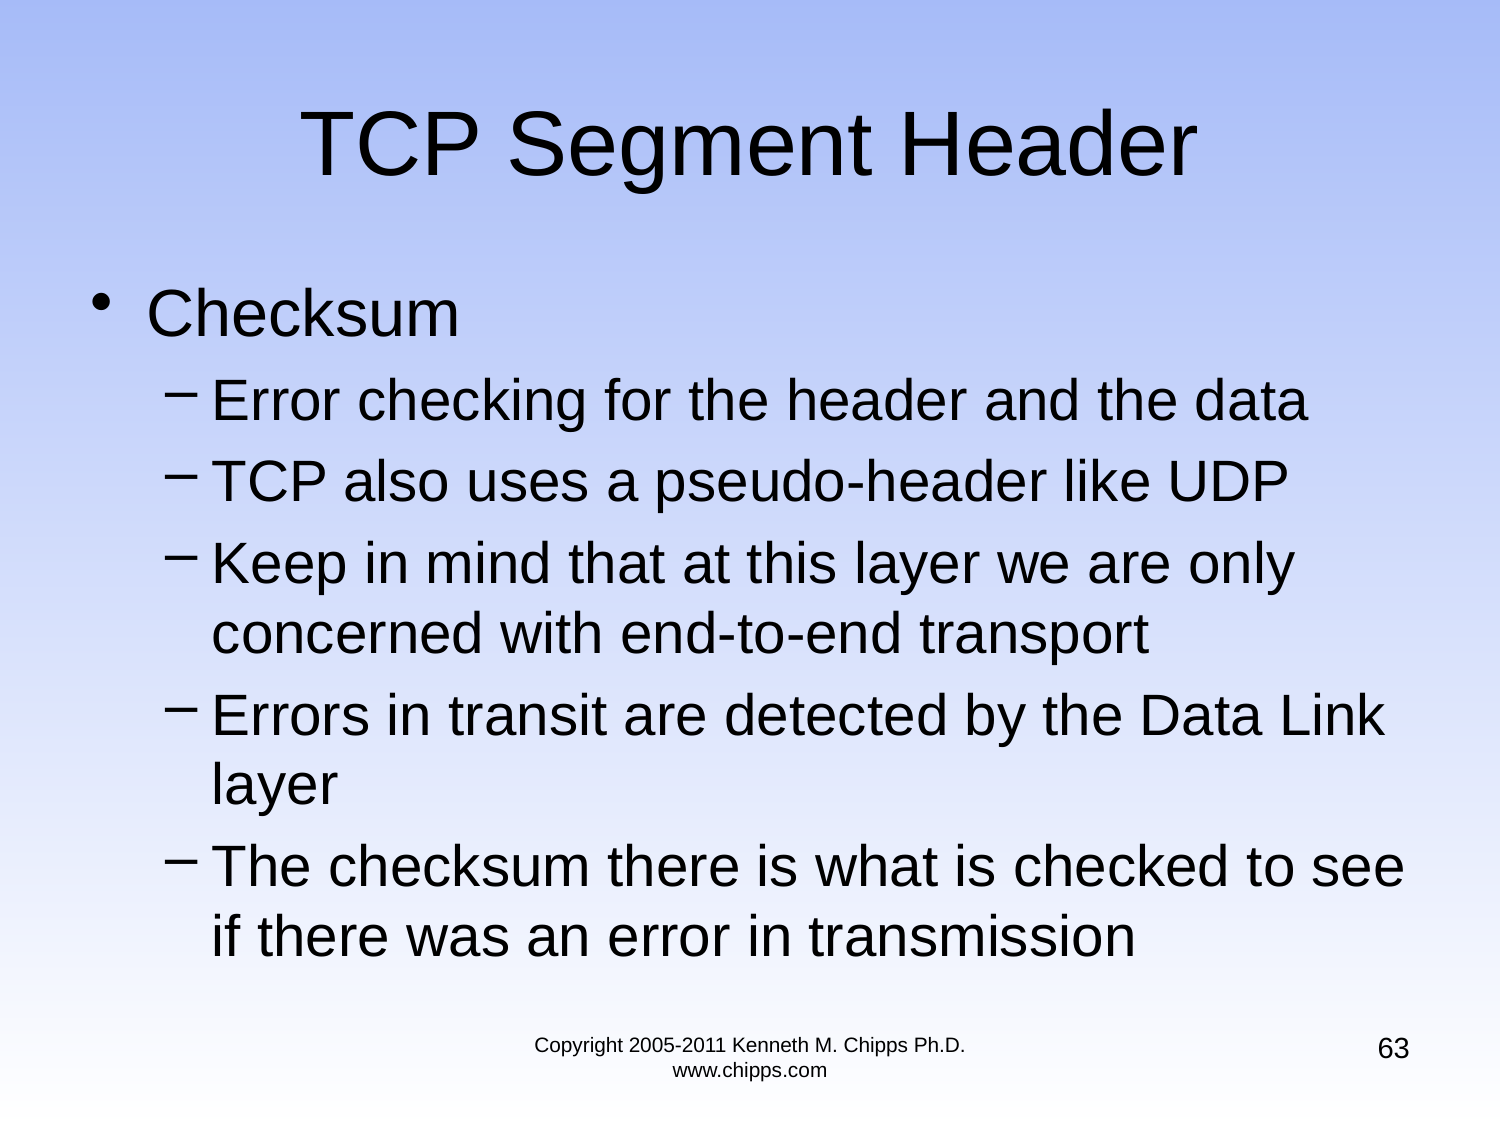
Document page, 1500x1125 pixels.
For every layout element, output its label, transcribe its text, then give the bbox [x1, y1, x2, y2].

footer Copyright 2005-2011 Kenneth M. Chipps Ph.D. www.chipps.com [449, 1024, 1051, 1103]
list Checksum Error checking for the header and the data TCP also uses a pseudo-header like UDP Keep in mind that at this layer we are only concerned with end-to-end transport Errors in transit are detected by the Data Link layer The checksum there is what is checked to see if there was an error in transmission [74, 262, 1426, 1006]
title TCP Segment Header [74, 44, 1426, 233]
slide_number 63 [1074, 1021, 1426, 1101]
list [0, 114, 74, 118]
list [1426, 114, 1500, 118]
